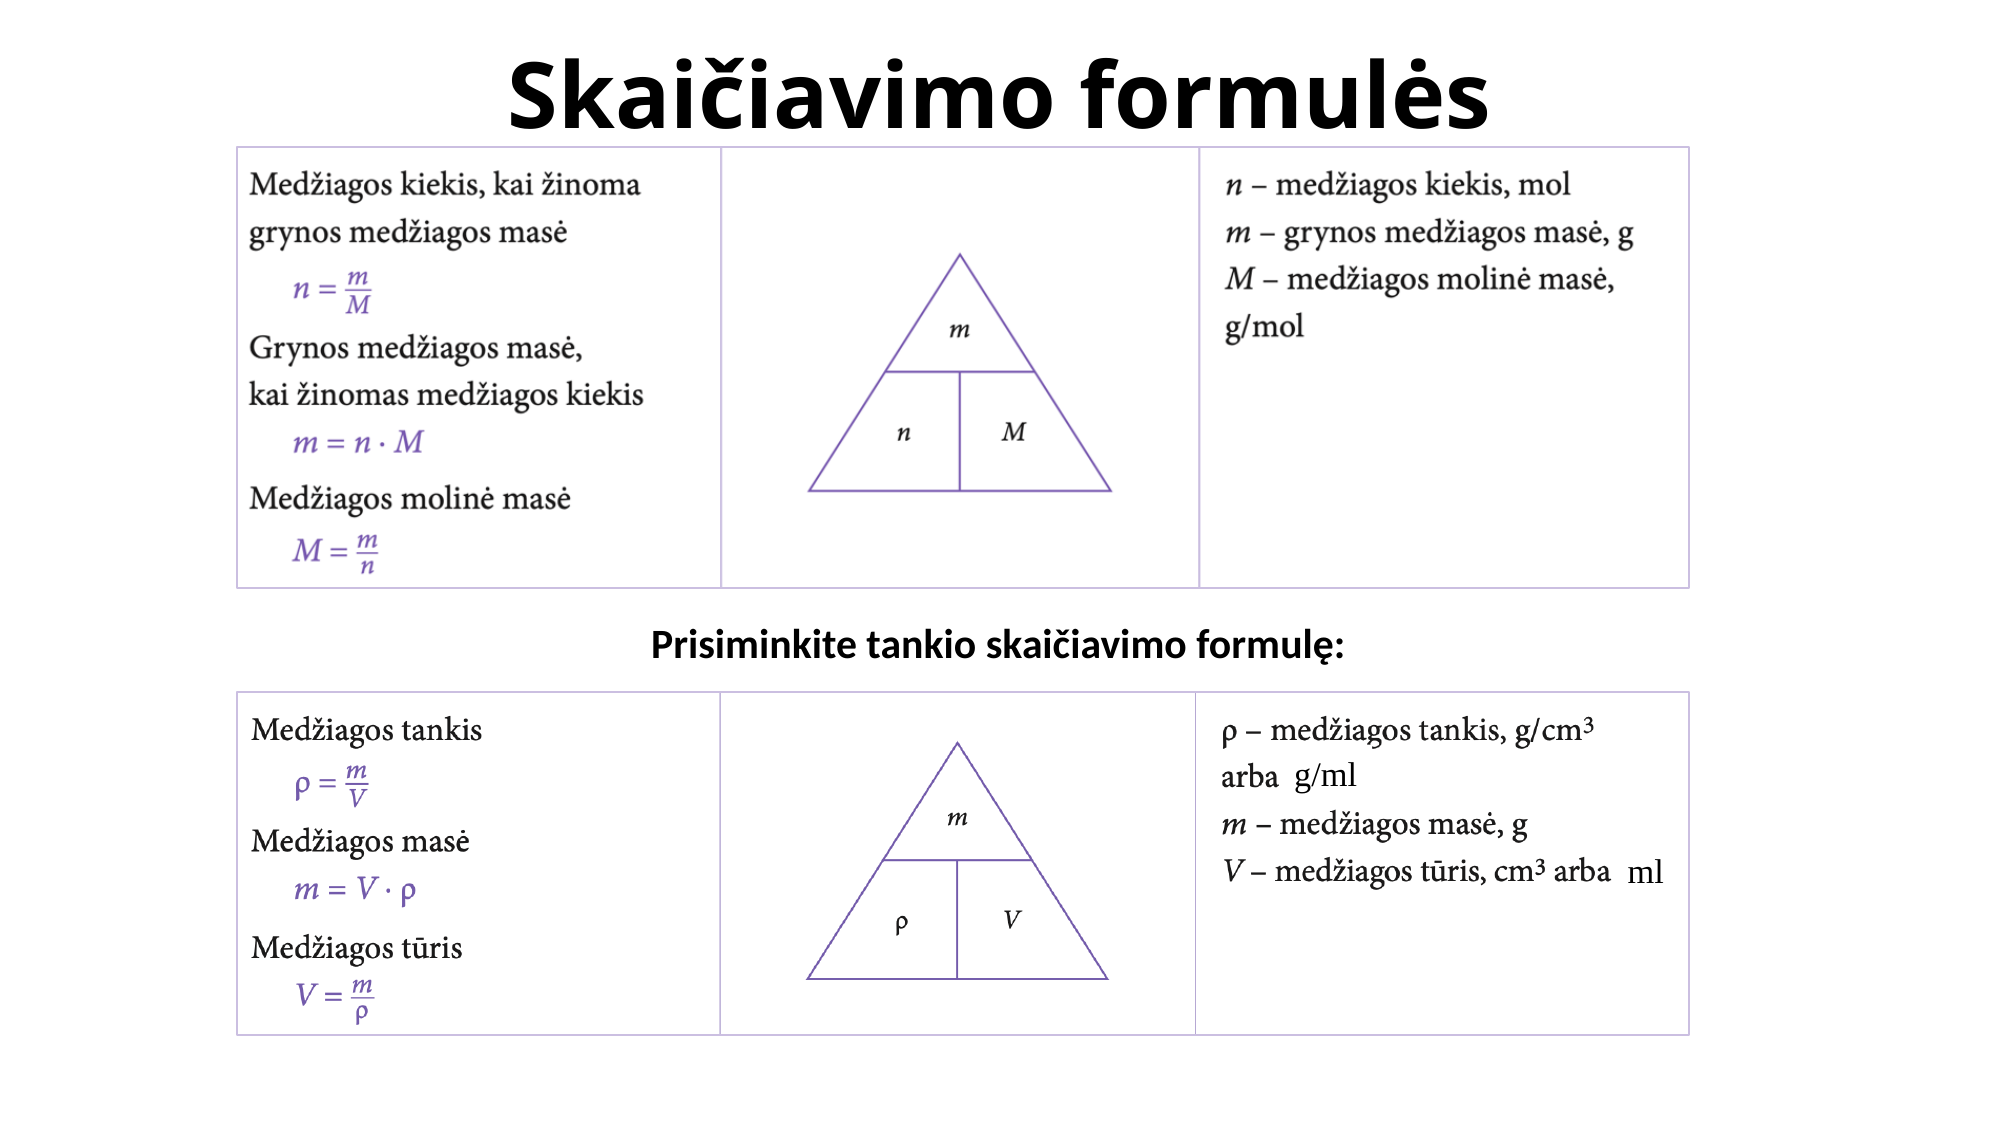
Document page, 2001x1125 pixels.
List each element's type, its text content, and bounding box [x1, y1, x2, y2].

title Skaičiavimo formulės [137, 24, 1863, 173]
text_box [238, 692, 1688, 1035]
text_box Prisiminkite tankio skaičiavimo formulę: [636, 609, 1361, 675]
picture [238, 148, 1688, 588]
